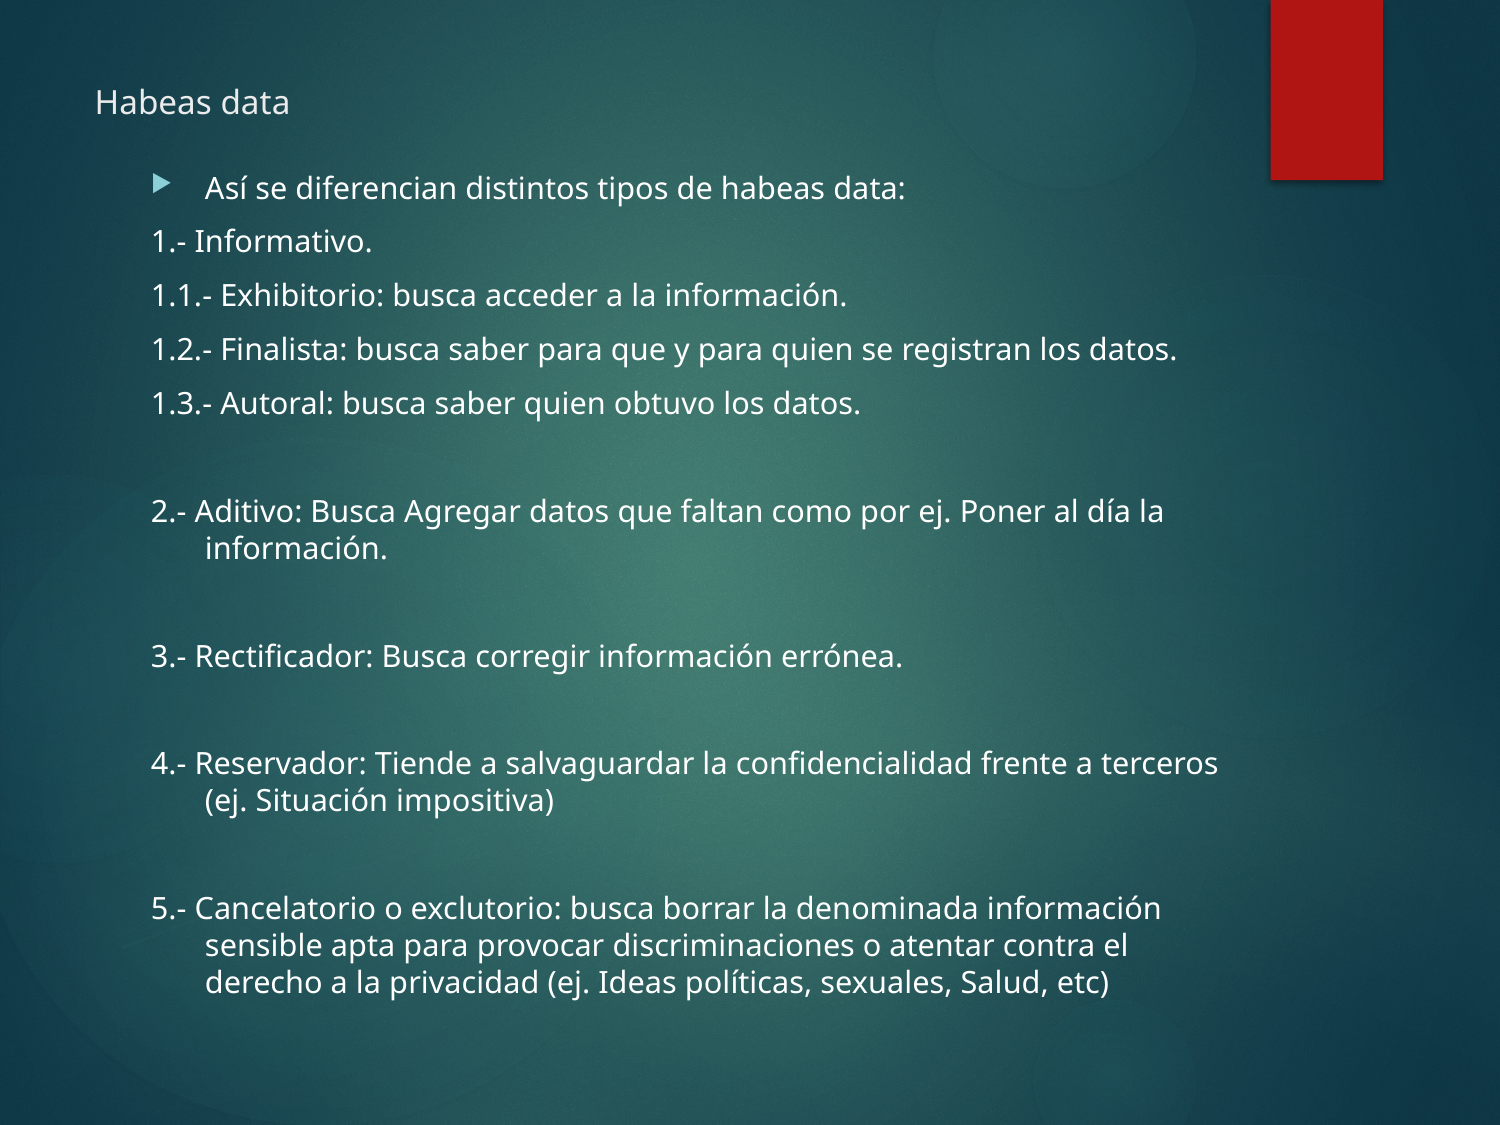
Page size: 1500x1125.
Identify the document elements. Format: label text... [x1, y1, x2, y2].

title Habeas data [79, 74, 1237, 304]
list Así se diferencian distintos tipos de habeas data: 1.- Informativo. 1.1.- Exhibitorio: busca acceder a la información. 1.2.- Finalista: busca saber para que y para quien se registran los datos. 1.3.- Autoral: busca saber quien obtuvo los datos. 2.- Aditivo: Busca Agregar datos que faltan como por ej. Poner al día la información. 3.- Rectificador: Busca corregir información errónea. 4.- Reservador: Tiende a salvaguardar la confidencialidad frente a terceros (ej. Situación impositiva) 5.- Cancelatorio o exclutorio: busca borrar la denominada información sensible apta para provocar discriminaciones o atentar contra el derecho a la privacidad (ej. Ideas políticas, sexuales, Salud, etc) [135, 160, 1237, 1025]
